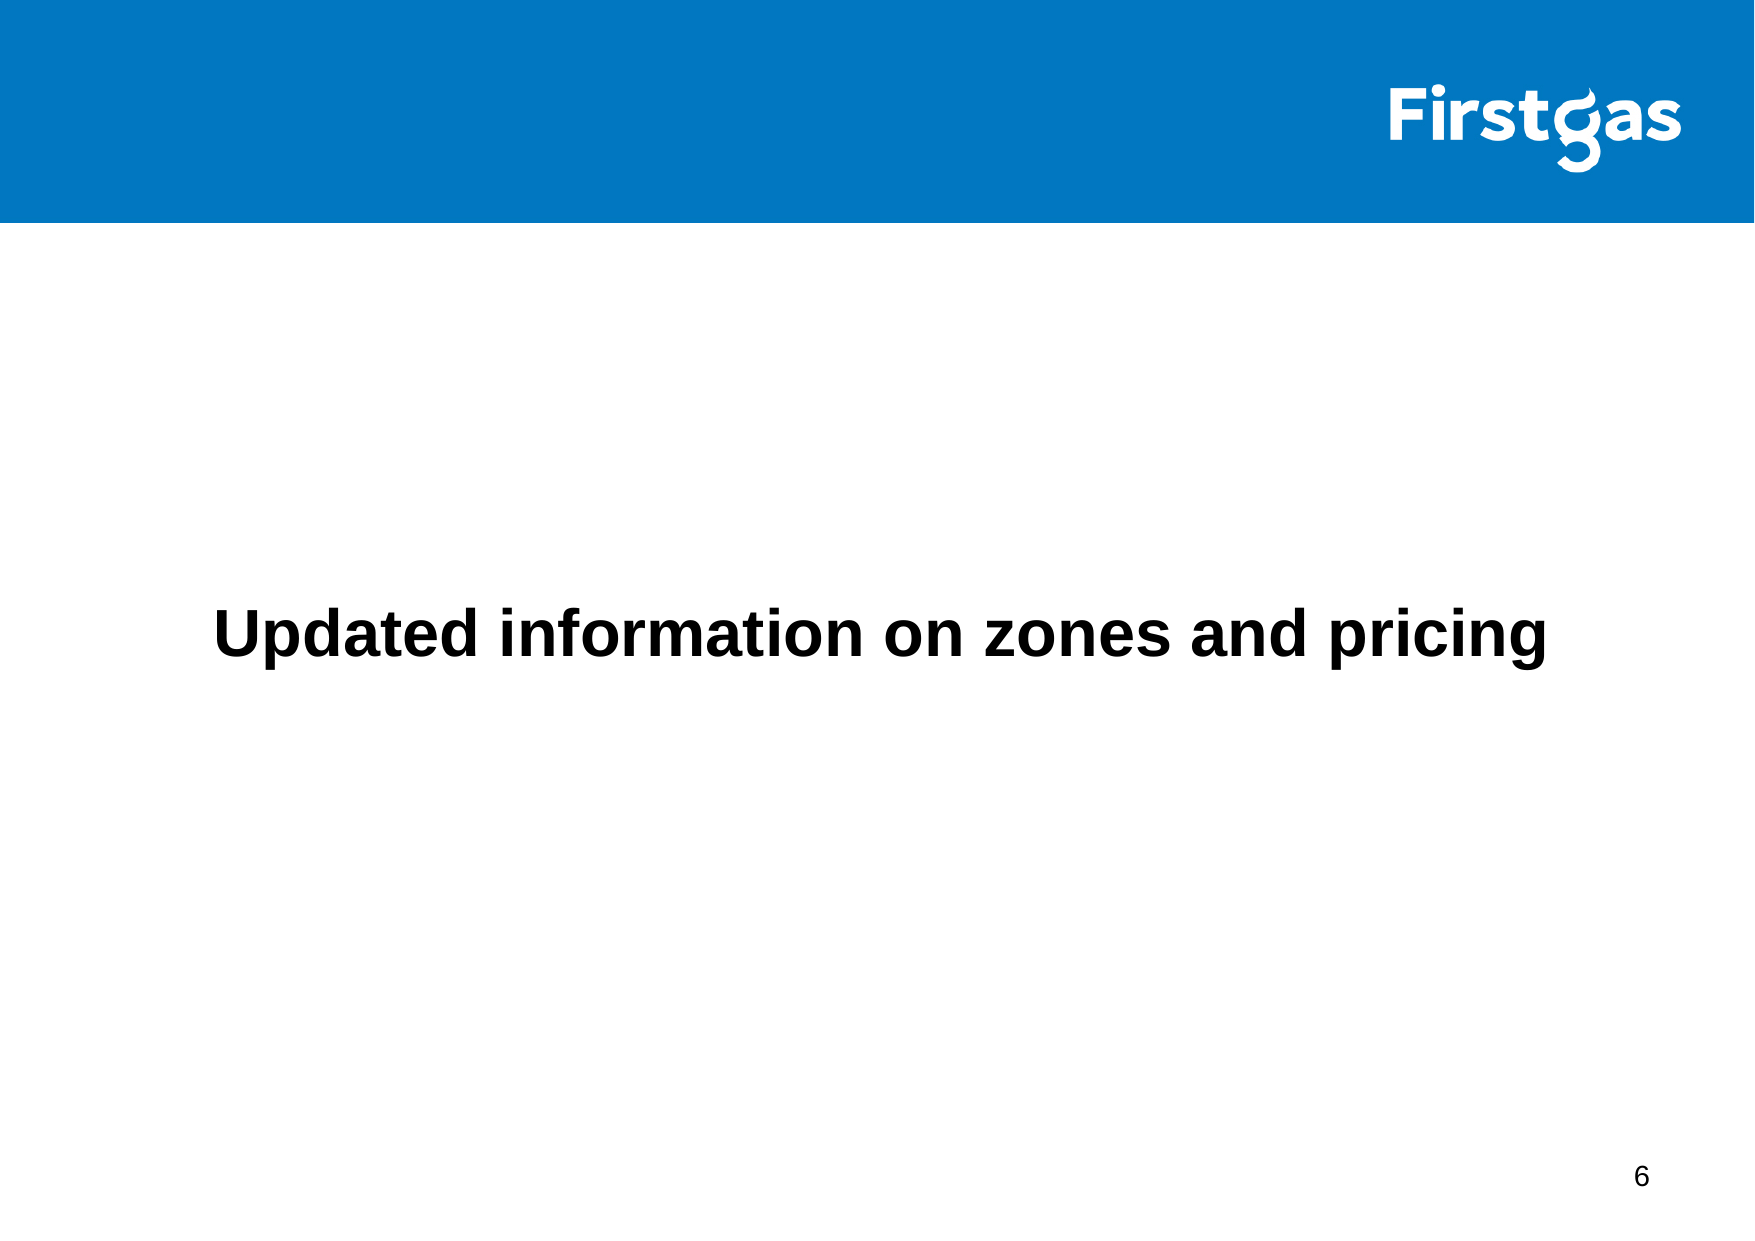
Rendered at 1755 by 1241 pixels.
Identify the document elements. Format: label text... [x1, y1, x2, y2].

title Updated information on zones and pricing [136, 598, 1628, 865]
slide_number 6 [1257, 1149, 1667, 1216]
picture [0, 0, 1755, 1241]
